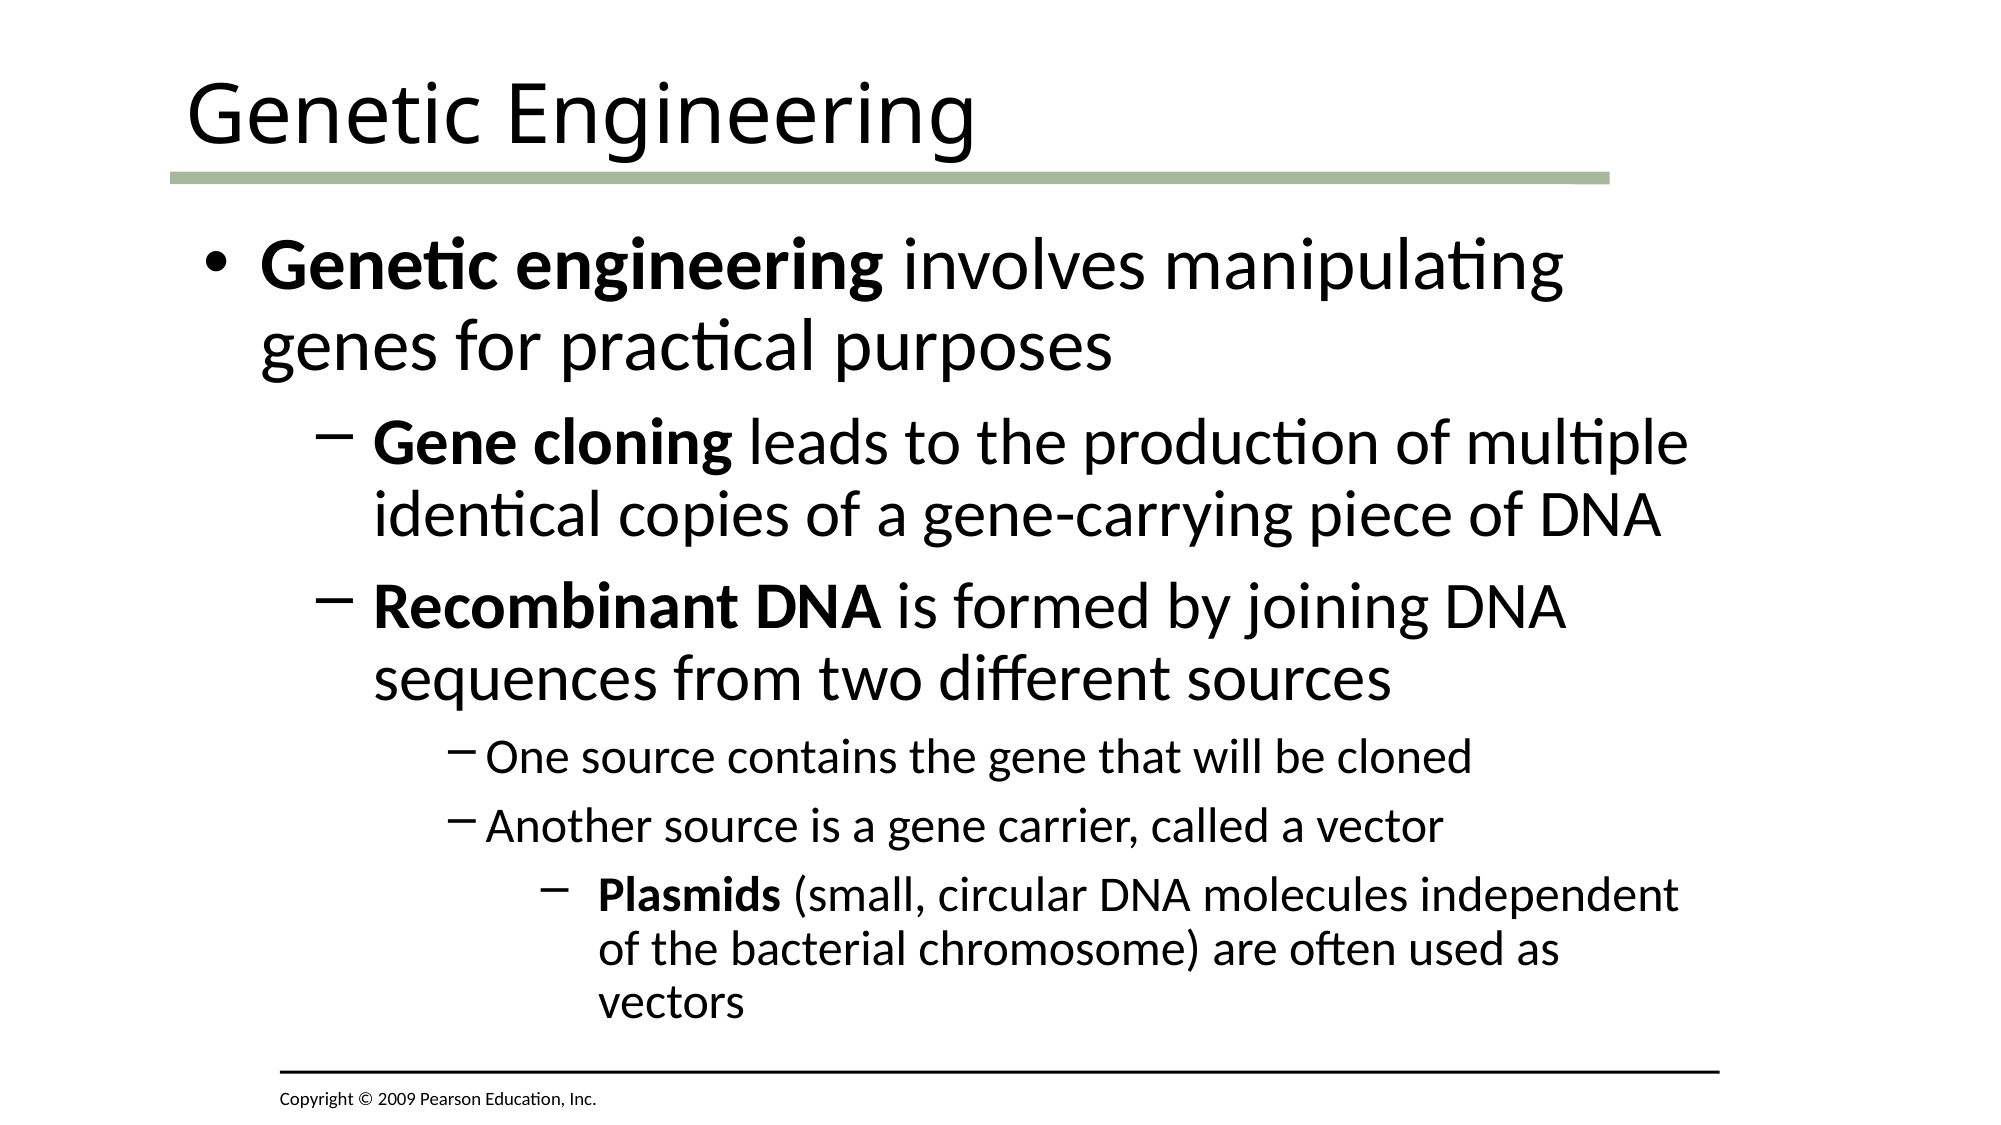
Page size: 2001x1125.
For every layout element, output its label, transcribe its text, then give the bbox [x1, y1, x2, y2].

title Genetic Engineering [170, 75, 1742, 158]
list Genetic engineering involves manipulating genes for practical purposes Gene cloning leads to the production of multiple identical copies of a gene-carrying piece of DNA Recombinant DNA is formed by joining DNA sequences from two different sources One source contains the gene that will be cloned Another source is a gene carrier, called a vector Plasmids (small, circular DNA molecules independent of the bacterial chromosome) are often used as vectors [170, 217, 1720, 1073]
text_box Copyright © 2009 Pearson Education, Inc. [279, 1086, 1720, 1110]
